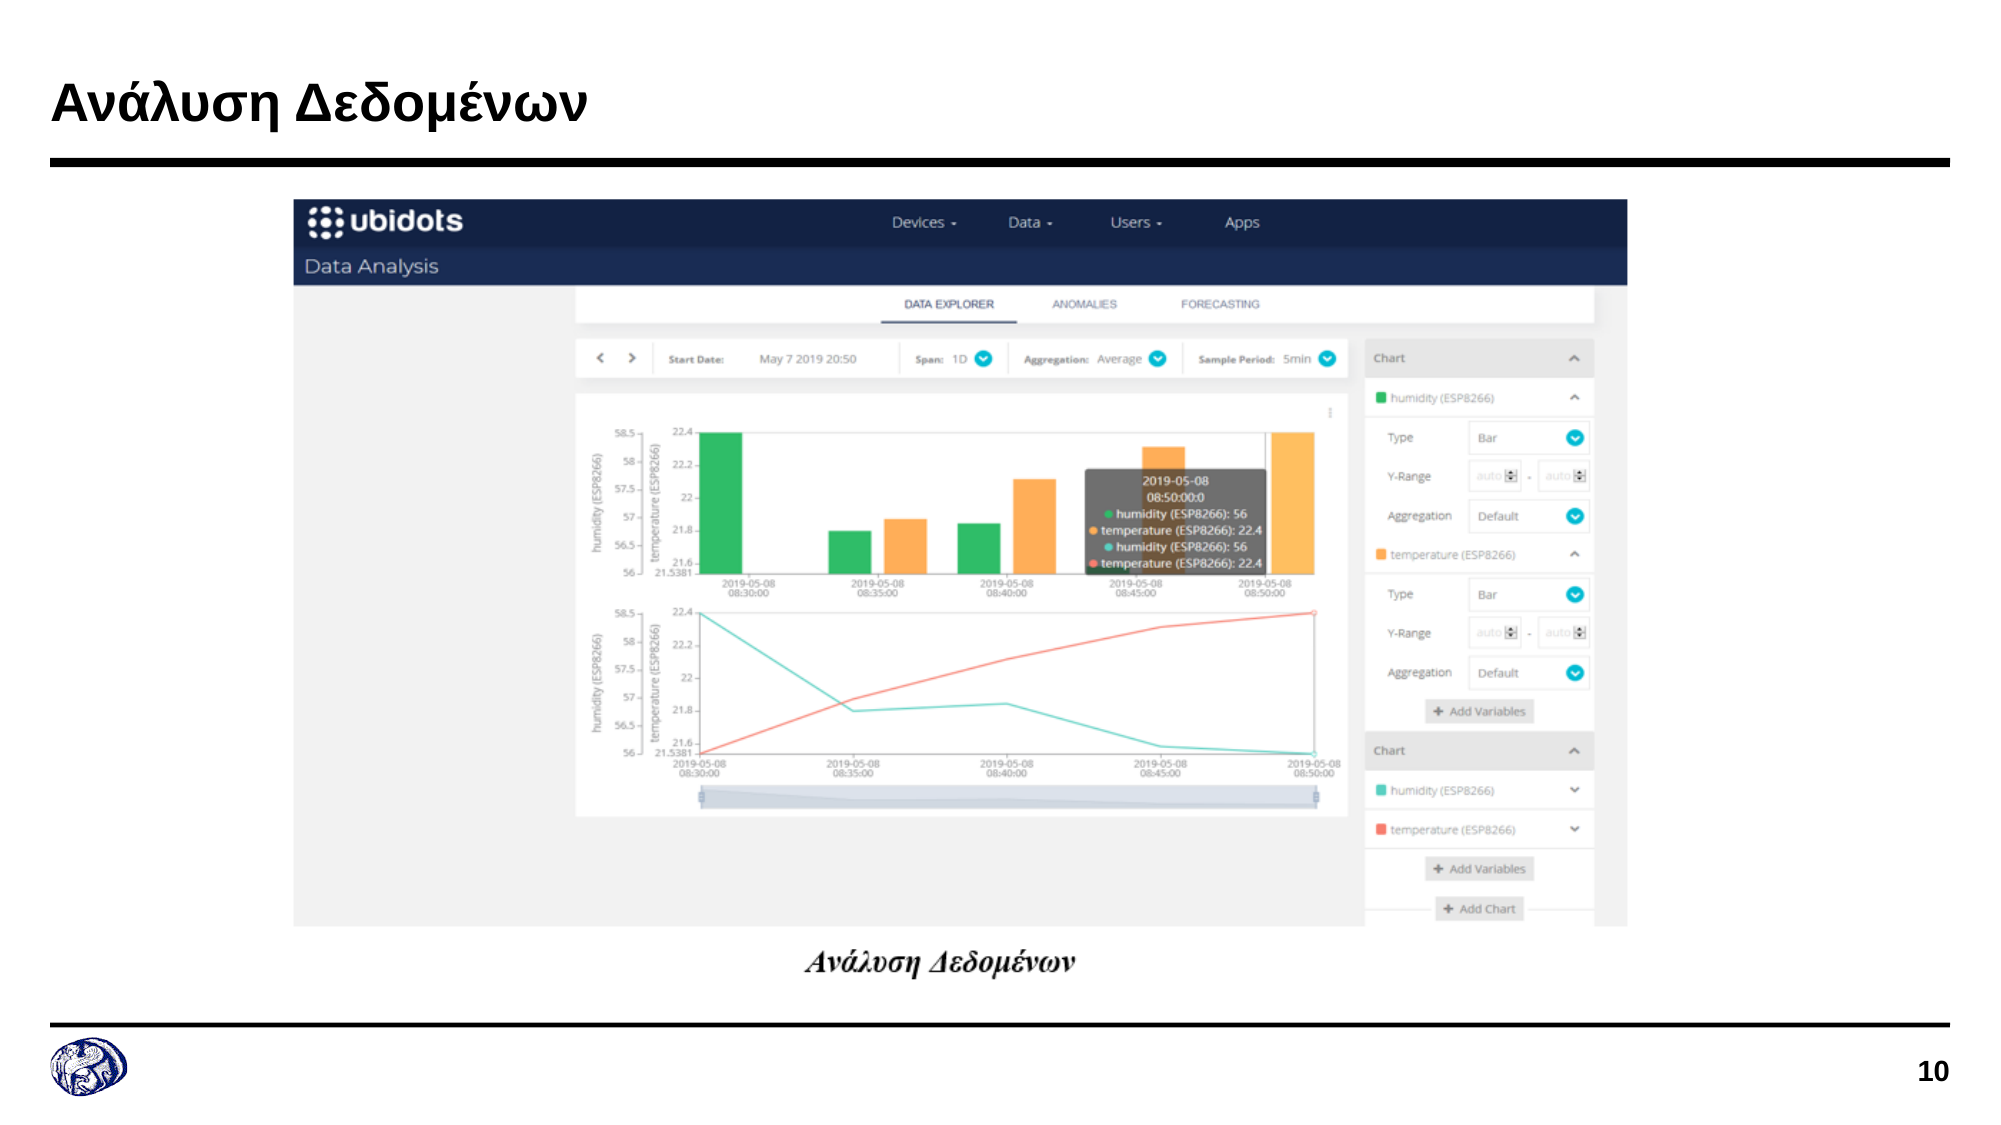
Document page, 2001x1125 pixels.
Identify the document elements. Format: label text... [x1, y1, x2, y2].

picture [281, 178, 1639, 988]
title Ανάλυση Δεδομένων [50, 37, 1950, 163]
slide_number 10 [1733, 1025, 1950, 1088]
picture [50, 1037, 128, 1097]
